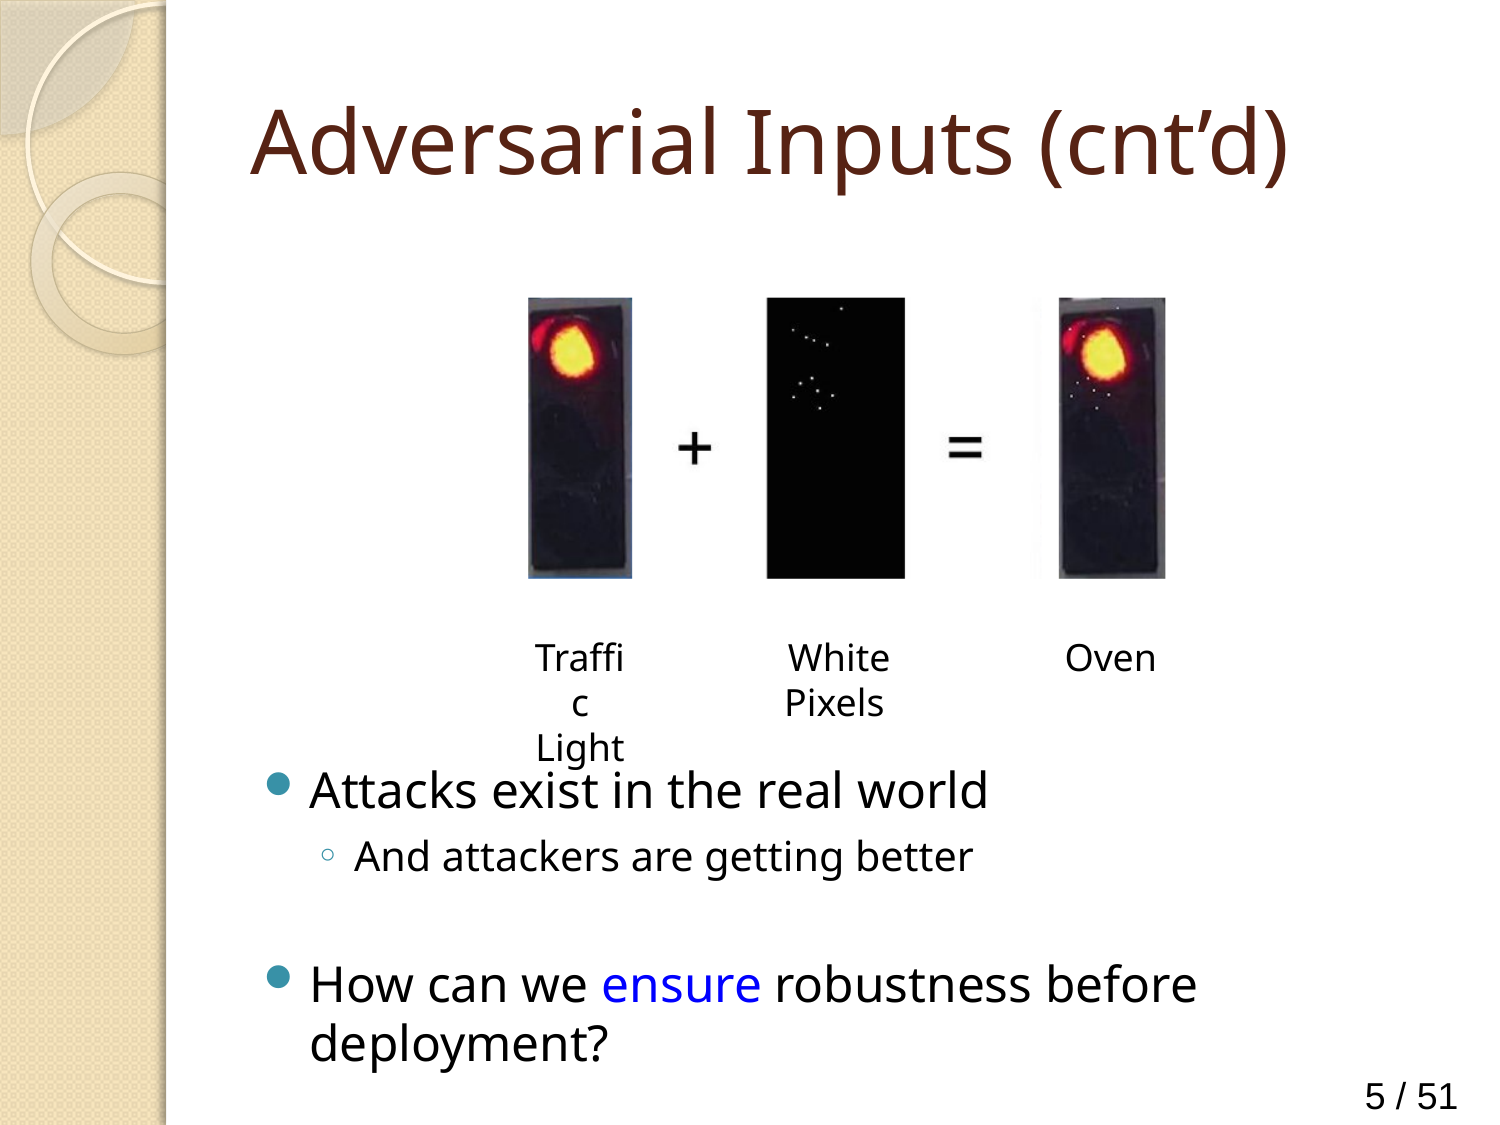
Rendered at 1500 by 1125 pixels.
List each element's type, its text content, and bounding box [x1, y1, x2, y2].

text_box Attacks exist in the real world And attackers are getting better How can we ensure robustness before deployment? [235, 249, 1466, 1088]
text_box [507, 274, 1194, 733]
title Adversarial Inputs (cnt’d) [235, 45, 1466, 233]
